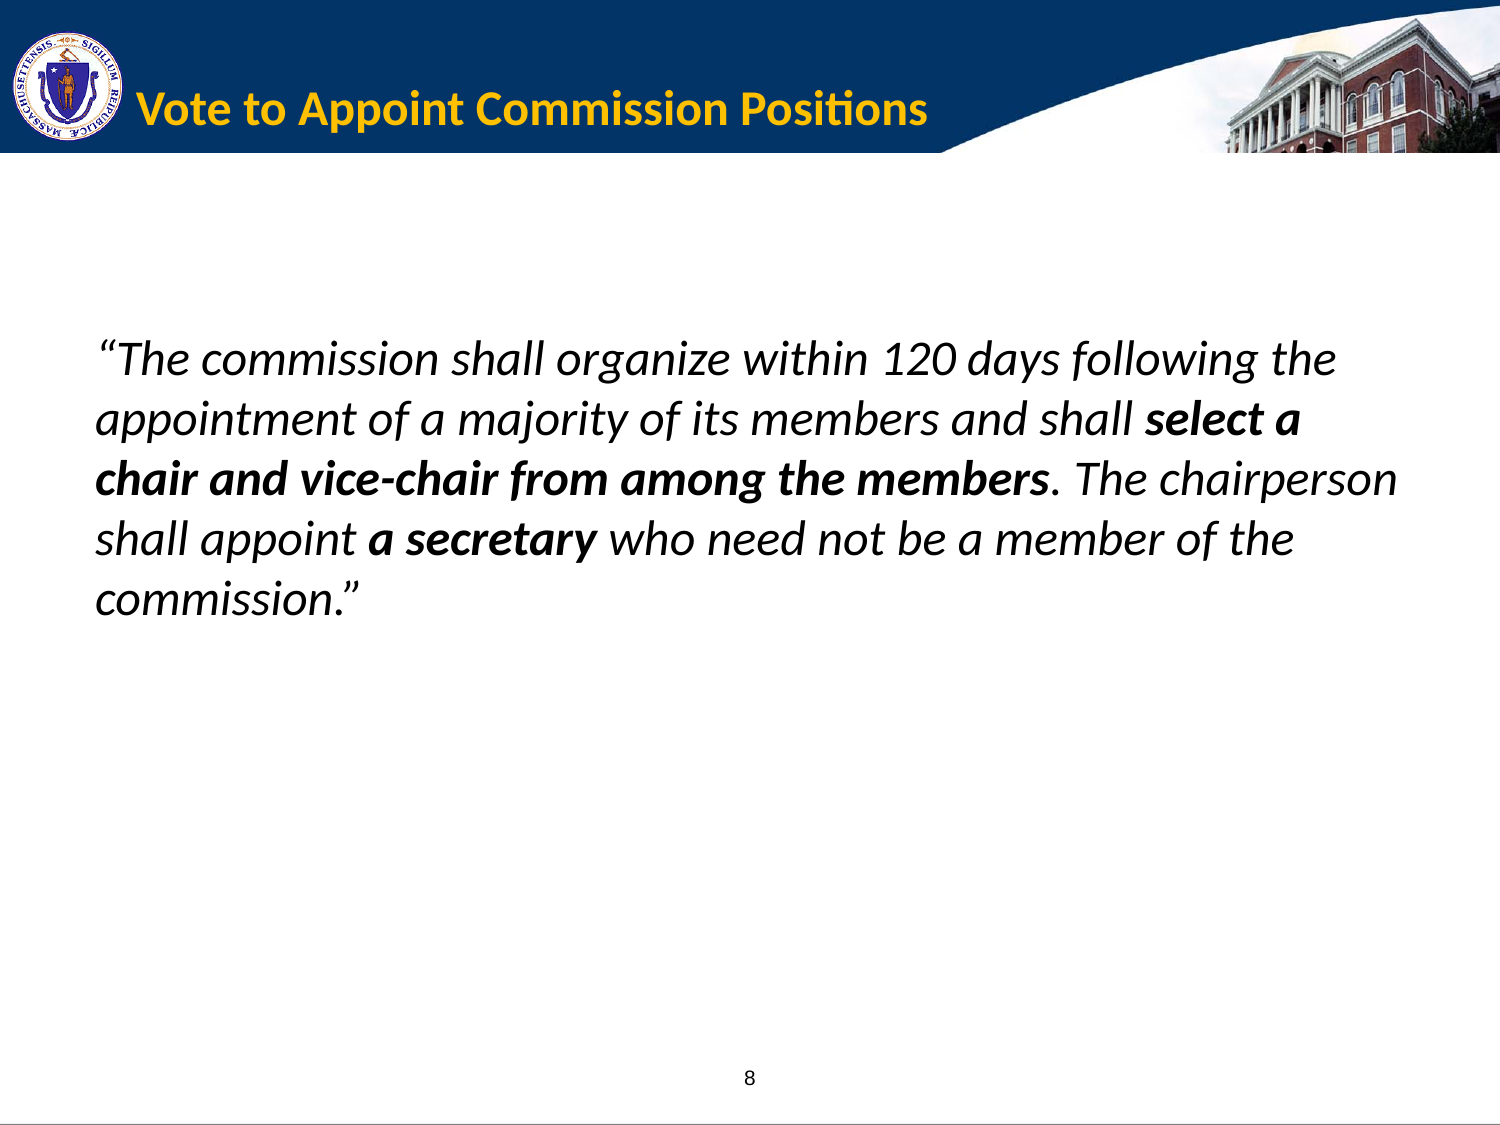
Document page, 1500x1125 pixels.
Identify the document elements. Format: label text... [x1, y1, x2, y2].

list “The commission shall organize within 120 days following the appointment of a majority of its members and shall select a chair and vice-chair from among the members. The chairperson shall appoint a secretary who need not be a member of the commission.” [87, 317, 1413, 1051]
picture [0, 0, 1500, 153]
title Vote to Appoint Commission Positions [120, 17, 1051, 144]
